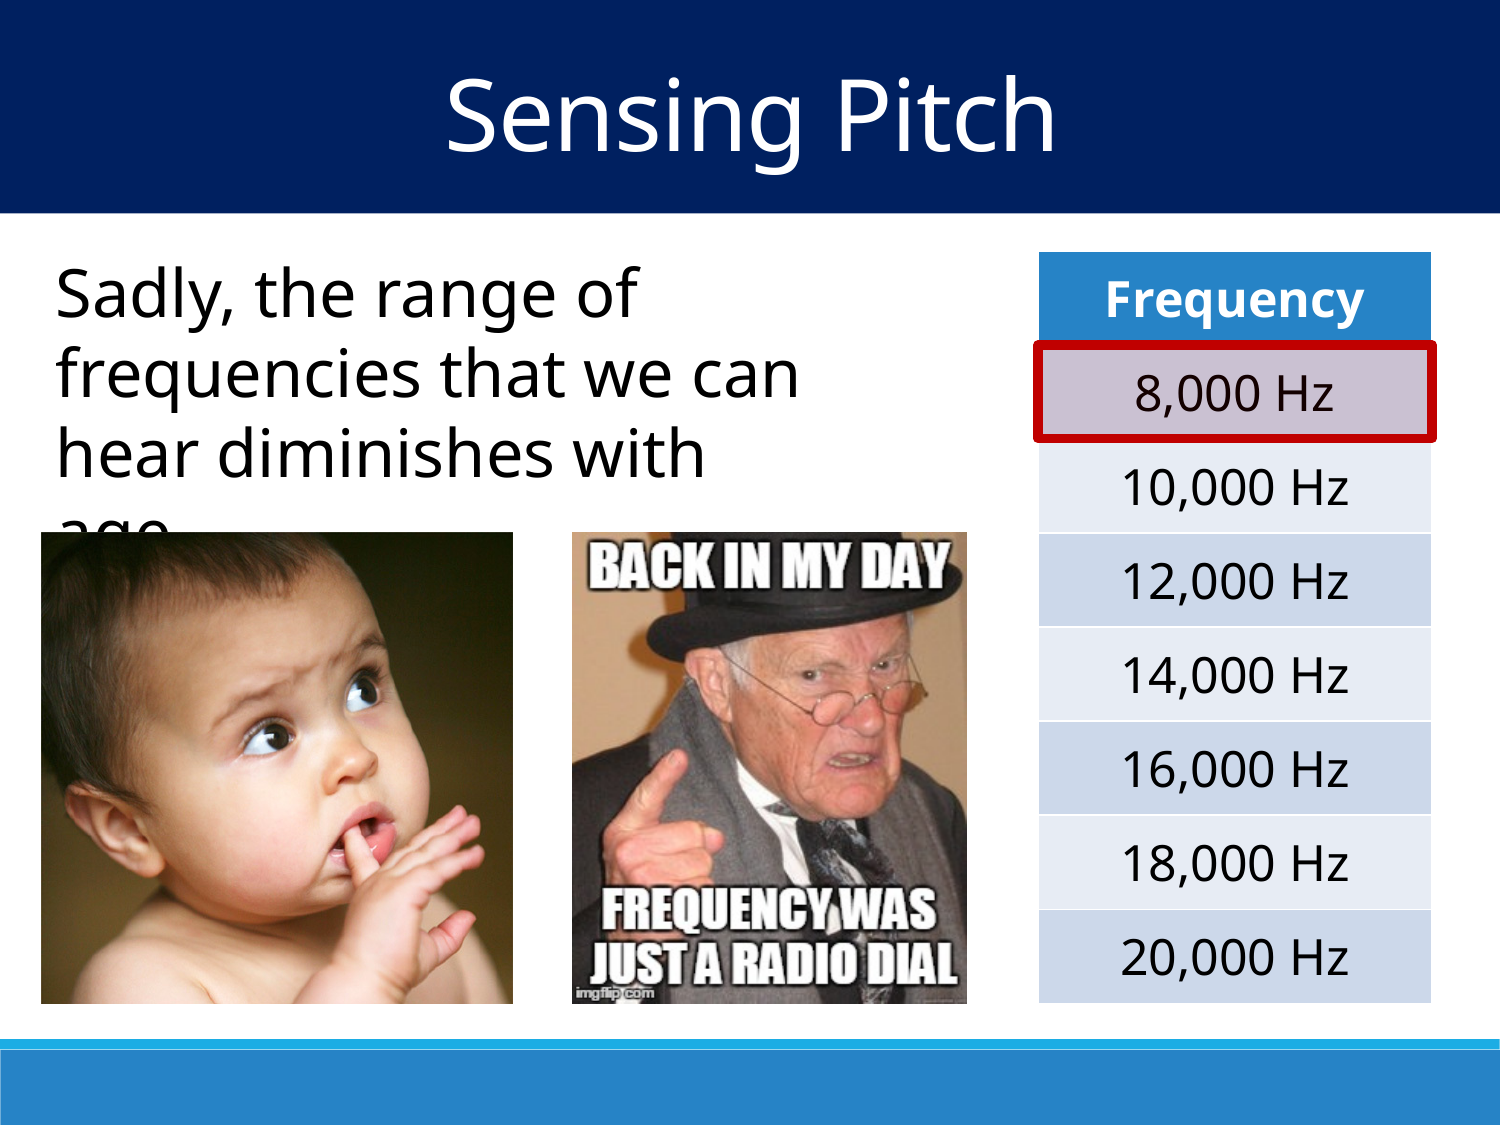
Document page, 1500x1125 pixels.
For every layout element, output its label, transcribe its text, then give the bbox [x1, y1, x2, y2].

picture [40, 531, 514, 1005]
picture [571, 531, 967, 1005]
table_cell 16,000 Hz [1039, 722, 1431, 814]
text_box [1037, 344, 1433, 440]
text_box Sensing Pitch [4, 62, 1500, 189]
table_header Frequency [1039, 252, 1431, 343]
table_cell 14,000 Hz [1039, 628, 1431, 720]
table_cell 18,000 Hz [1039, 816, 1431, 909]
text_box Sadly, the range of frequencies that we can hear diminishes with age… [41, 243, 835, 579]
table_cell 10,000 Hz [1039, 440, 1431, 532]
table_cell 12,000 Hz [1039, 534, 1431, 626]
table_cell 20,000 Hz [1039, 910, 1431, 1003]
text_box [0, 0, 1500, 215]
